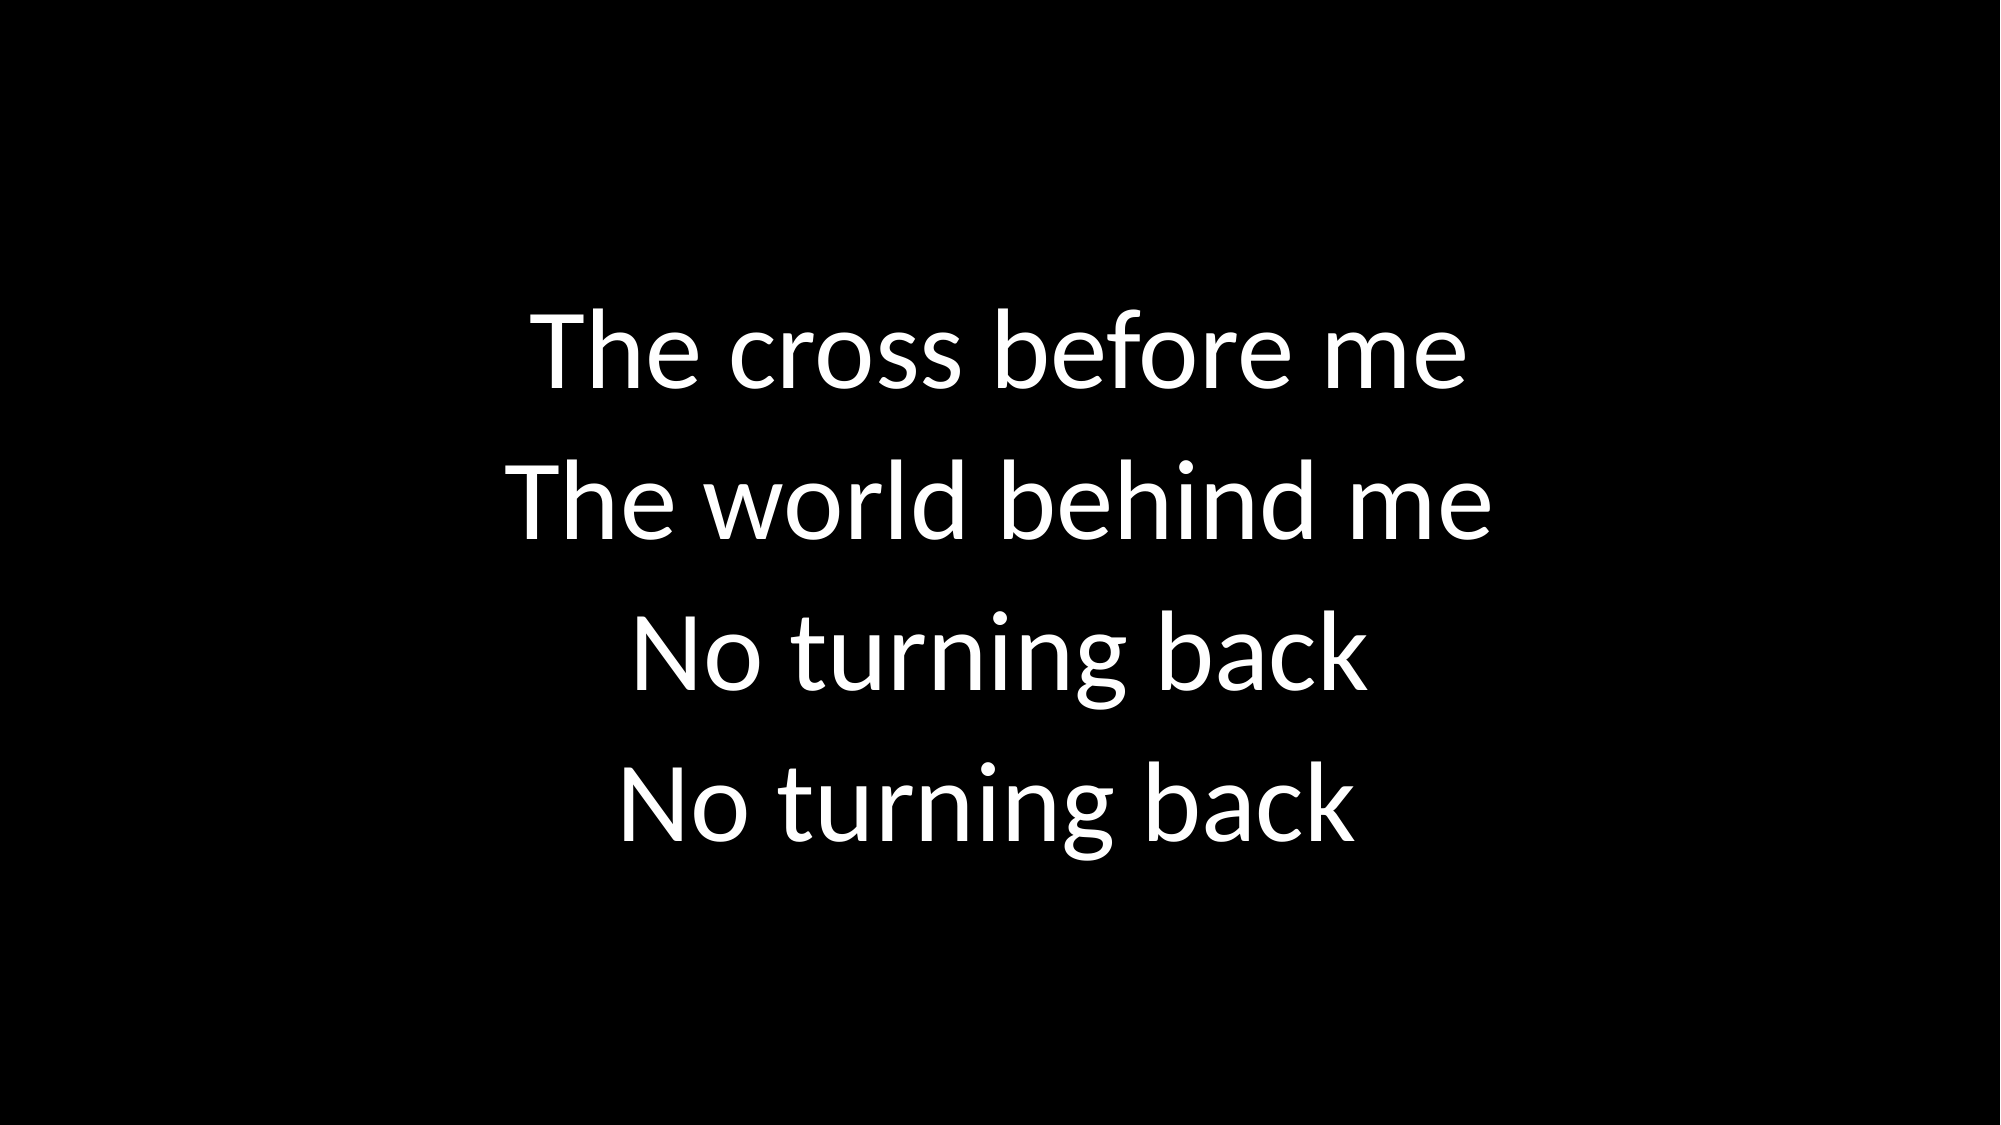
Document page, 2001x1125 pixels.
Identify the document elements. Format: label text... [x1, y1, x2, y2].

title The cross before me The world behind me No turning back No turning back [0, 0, 2000, 1125]
